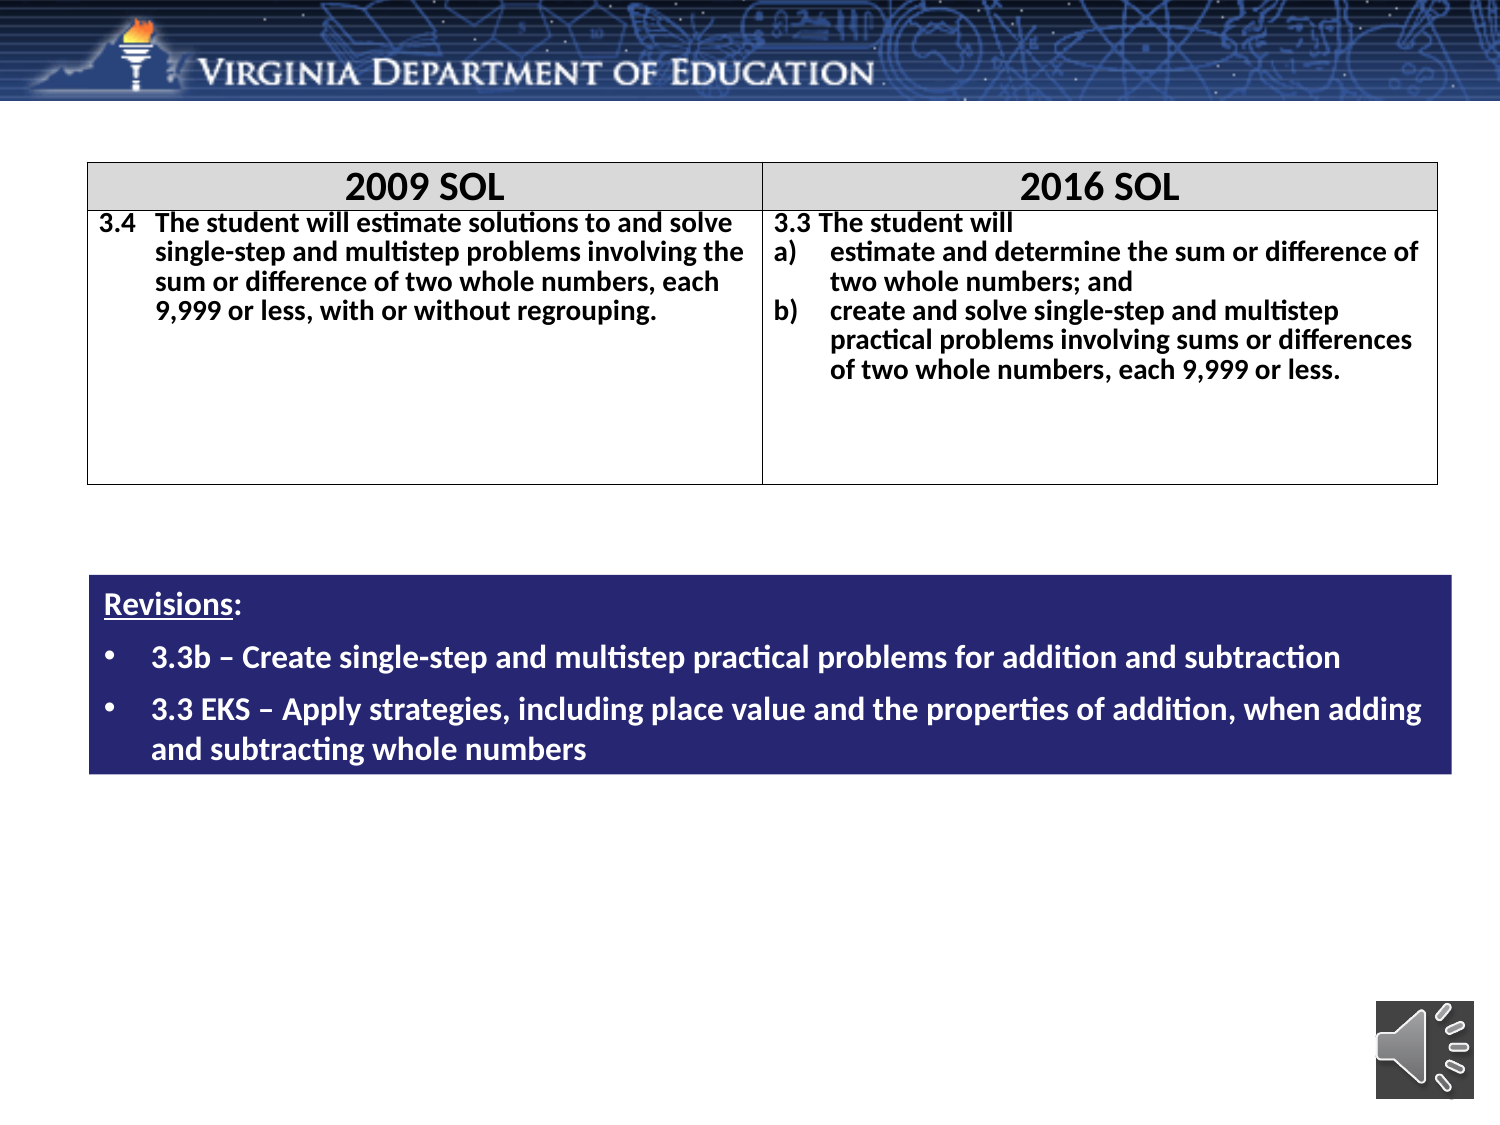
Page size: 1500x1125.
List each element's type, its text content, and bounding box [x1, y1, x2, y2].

table_cell 3.3 The student will estimate and determine the sum or difference of two whole numbers; and create and solve single-step and multistep practical problems involving sums or differences of two whole numbers, each 9,999 or less. [763, 211, 1437, 484]
table_header 2009 SOL [88, 163, 762, 210]
table_header 2016 SOL [763, 163, 1437, 210]
picture [1374, 999, 1476, 1101]
slide_number 18 [1124, 1062, 1476, 1125]
table_cell 3.4 The student will estimate solutions to and solve single-step and multistep problems involving the sum or difference of two whole numbers, each 9,999 or less, with or without regrouping. [88, 211, 762, 484]
text_box Revisions: 3.3b – Create single-step and multistep practical problems for addition and subtraction 3.3 EKS – Apply strategies, including place value and the properties of addition, when adding and subtracting whole numbers [89, 574, 1452, 775]
picture [0, 0, 1500, 101]
